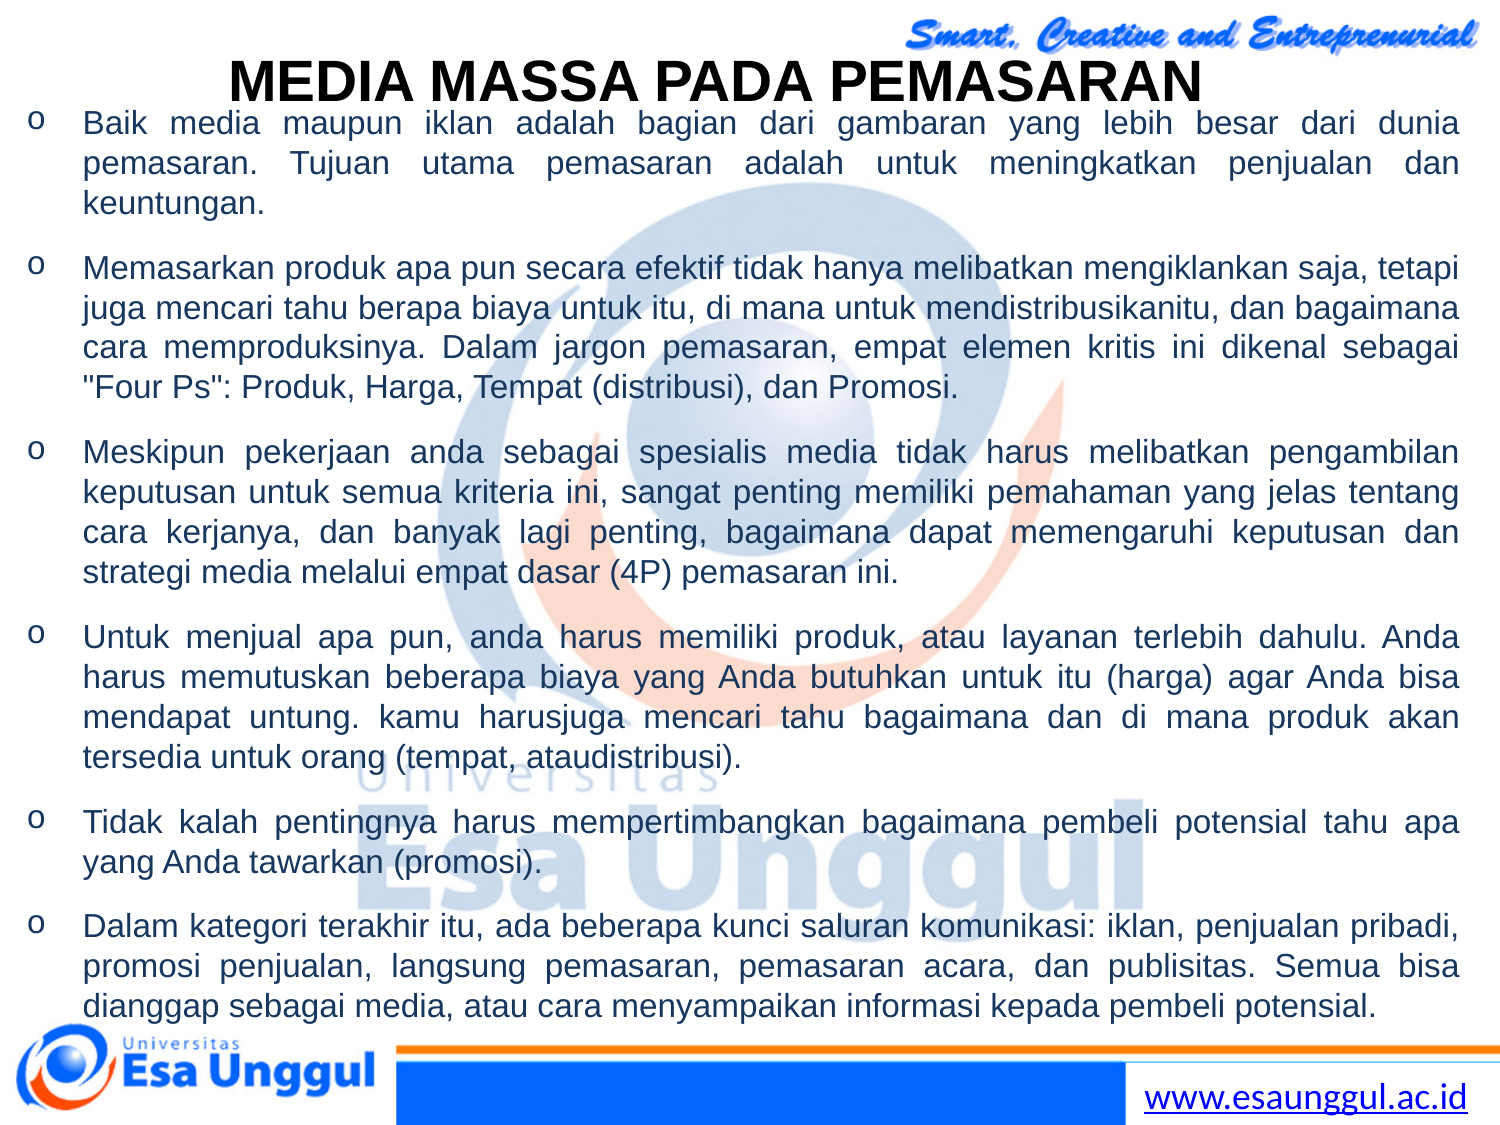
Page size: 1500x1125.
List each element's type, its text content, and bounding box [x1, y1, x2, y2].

picture [0, 0, 1500, 1125]
list Baik media maupun iklan adalah bagian dari gambaran yang lebih besar dari dunia pemasaran. Tujuan utama pemasaran adalah untuk meningkatkan penjualan dan keuntungan. Memasarkan produk apa pun secara efektif tidak hanya melibatkan mengiklankan saja, tetapi juga mencari tahu berapa biaya untuk itu, di mana untuk mendistribusikanitu, dan bagaimana cara memproduksinya. Dalam jargon pemasaran, empat elemen kritis ini dikenal sebagai "Four Ps": Produk, Harga, Tempat (distribusi), dan Promosi. Meskipun pekerjaan anda sebagai spesialis media tidak harus melibatkan pengambilan keputusan untuk semua kriteria ini, sangat penting memiliki pemahaman yang jelas tentang cara kerjanya, dan banyak lagi penting, bagaimana dapat memengaruhi keputusan dan strategi media melalui empat dasar (4P) pemasaran ini. Untuk menjual apa pun, anda harus memiliki produk, atau layanan terlebih dahulu. Anda harus memutuskan beberapa biaya yang Anda butuhkan untuk itu (harga) agar Anda bisa mendapat untung. kamu harusjuga mencari tahu bagaimana dan di mana produk akan tersedia untuk orang (tempat, ataudistribusi). Tidak kalah pentingnya harus mempertimbangkan bagaimana pembeli potensial tahu apa yang Anda tawarkan (promosi). Dalam kategori terakhir itu, ada beberapa kunci saluran komunikasi: iklan, penjualan pribadi, promosi penjualan, langsung pemasaran, pemasaran acara, dan publisitas. Semua bisa dianggap sebagai media, atau cara menyampaikan informasi kepada pembeli potensial. [11, 93, 1477, 1020]
title MEDIA MASSA PADA PEMASARAN [0, 35, 1432, 106]
